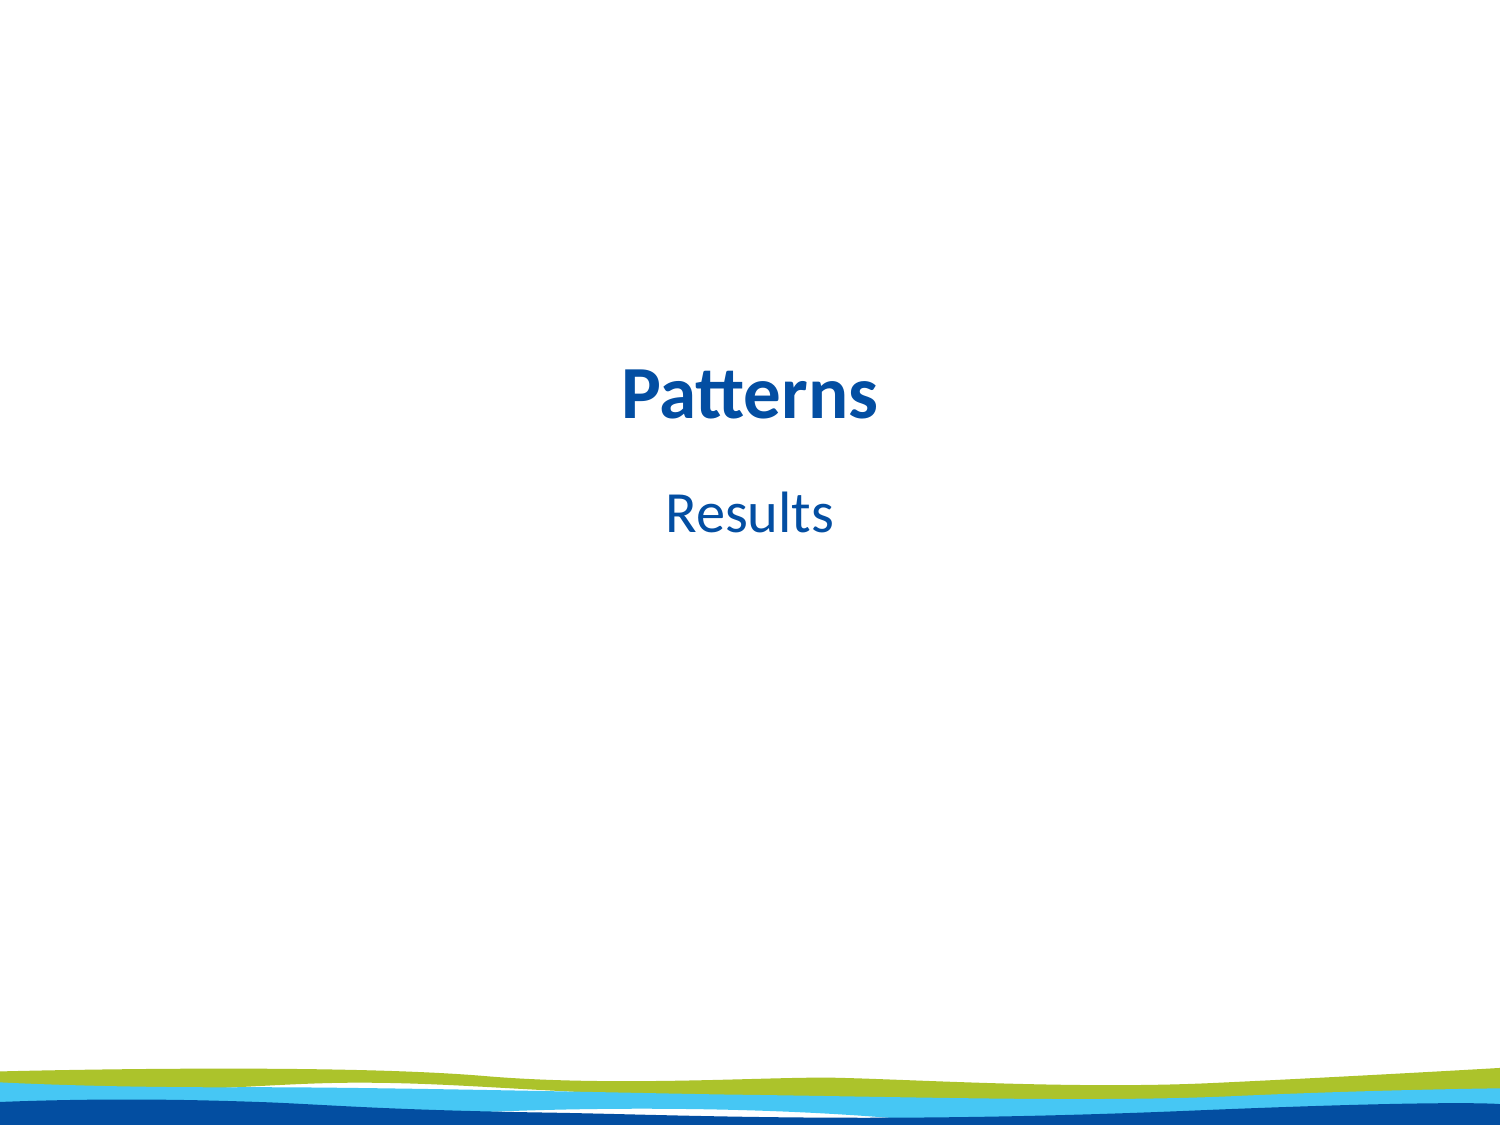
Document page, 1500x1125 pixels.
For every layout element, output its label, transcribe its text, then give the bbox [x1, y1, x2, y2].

text_box Results [112, 444, 1388, 574]
text_box Patterns [213, 314, 1287, 444]
